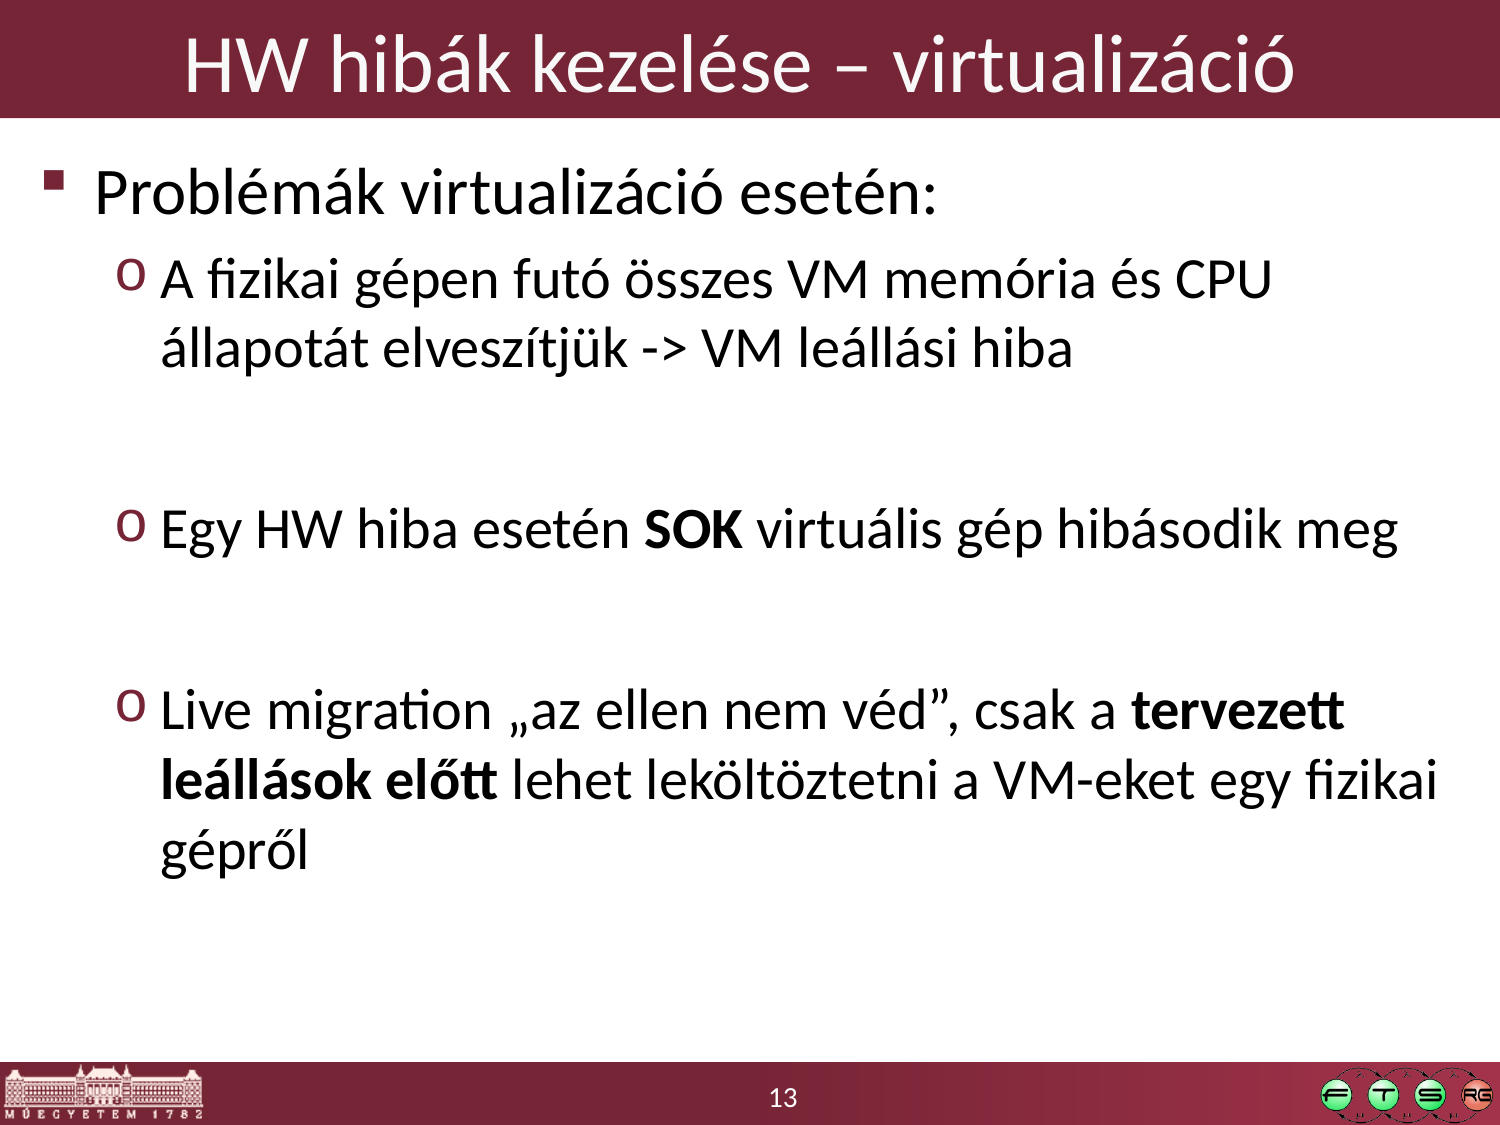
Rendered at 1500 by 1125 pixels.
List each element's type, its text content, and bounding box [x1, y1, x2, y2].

title HW hibák kezelése – virtualizáció [0, 0, 1500, 119]
picture [1318, 1065, 1494, 1125]
list Problémák virtualizáció esetén: A fizikai gépen futó összes VM memória és CPU állapotát elveszítjük -> VM leállási hiba Egy HW hiba esetén SOK virtuális gép hibásodik meg Live migration „az ellen nem véd”, csak a tervezett leállások előtt lehet leköltöztetni a VM-eket egy fizikai gépről [23, 140, 1477, 1048]
picture [0, 1063, 209, 1123]
